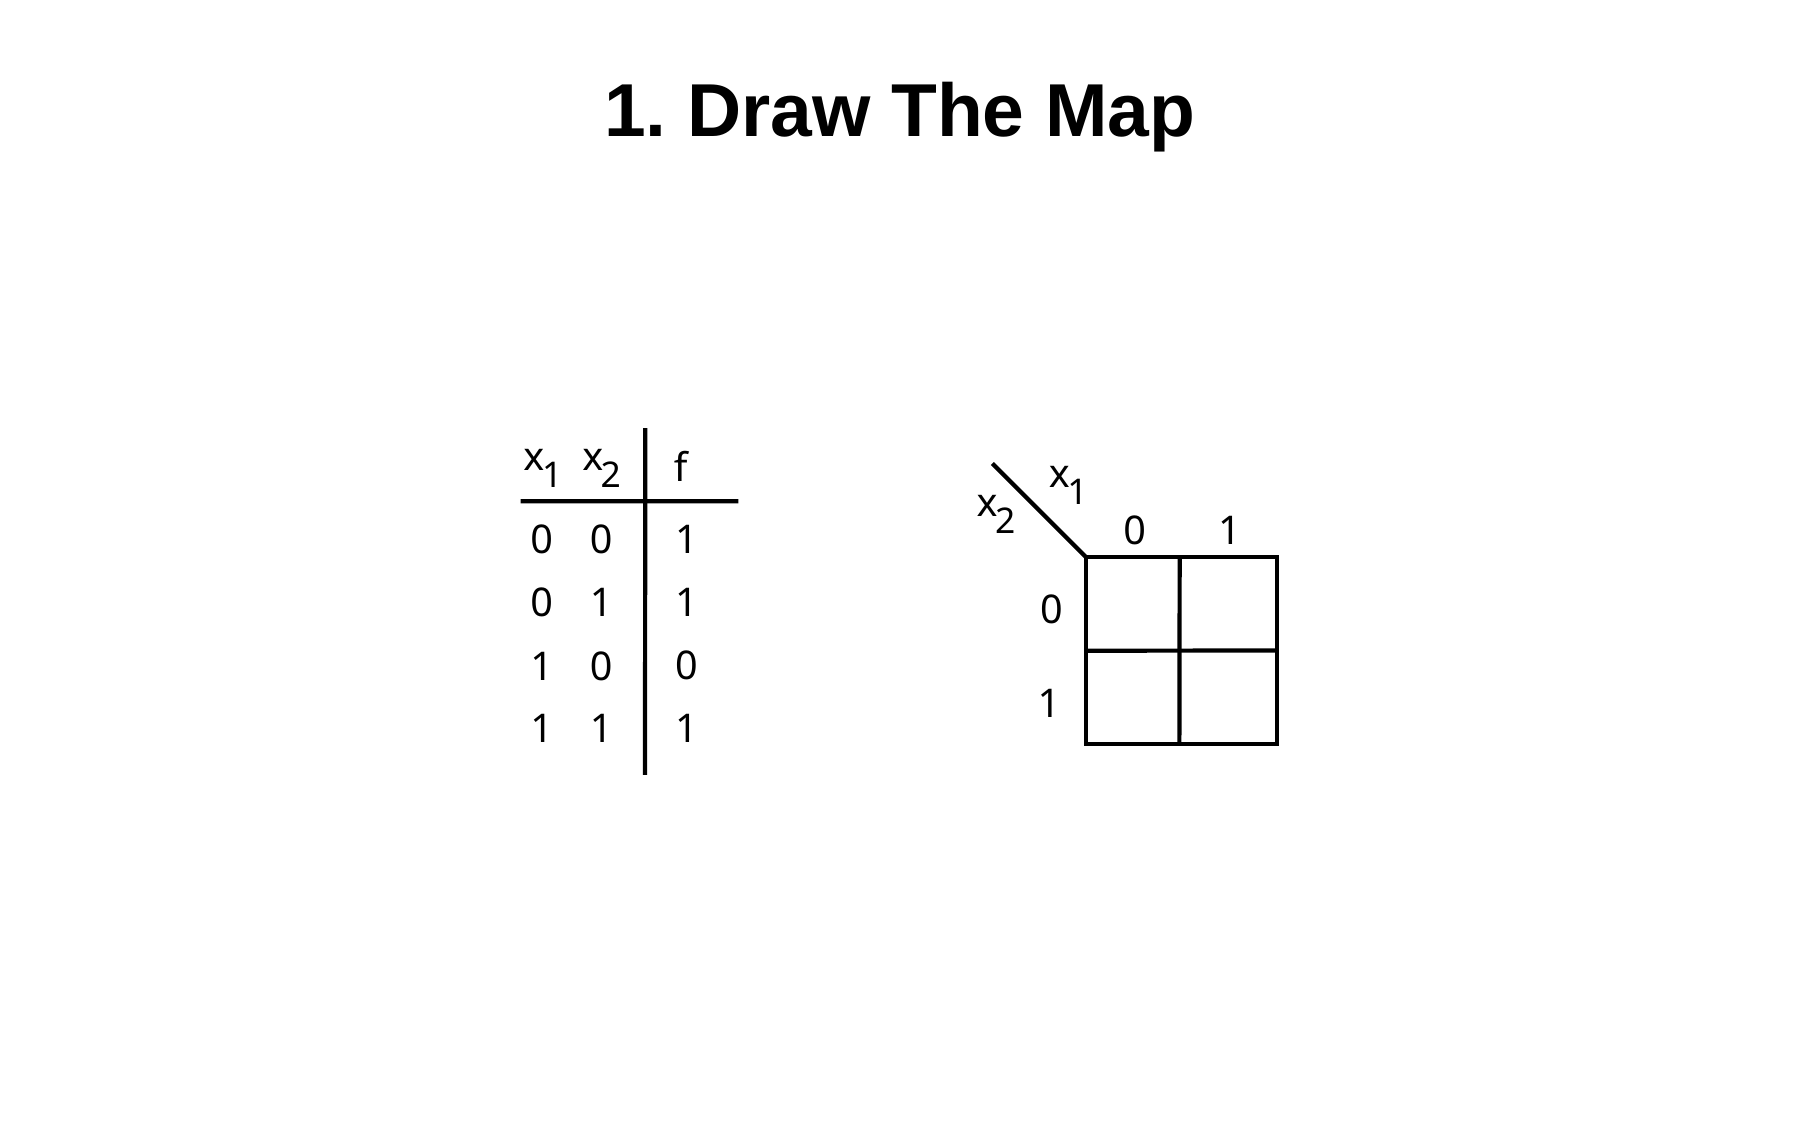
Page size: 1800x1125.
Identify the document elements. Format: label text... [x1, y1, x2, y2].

text_box 0 [1123, 504, 1157, 553]
text_box 1 [1218, 504, 1251, 553]
text_box 2 [600, 452, 631, 495]
text_box 0 [530, 514, 564, 562]
text_box 1 [674, 576, 708, 625]
text_box 1 [589, 703, 623, 751]
text_box 1 [589, 577, 623, 625]
text_box 1 [674, 702, 708, 751]
text_box 0 [589, 514, 623, 562]
text_box x [523, 431, 555, 479]
text_box 0 [1040, 583, 1073, 632]
text_box 1 [530, 640, 564, 689]
text_box x [582, 431, 614, 479]
text_box f [674, 441, 698, 490]
text_box [1180, 651, 1278, 744]
text_box 1 [1037, 678, 1071, 726]
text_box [977, 476, 1024, 542]
text_box 1 [530, 703, 564, 751]
text_box 1 [542, 452, 572, 495]
text_box [1085, 651, 1179, 744]
text_box 0 [530, 577, 564, 625]
text_box 1 [674, 513, 708, 562]
title 1. Draw The Map [0, 50, 1800, 163]
text_box 0 [674, 639, 708, 688]
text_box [1049, 447, 1096, 513]
text_box [1085, 556, 1278, 650]
text_box 0 [589, 640, 623, 689]
